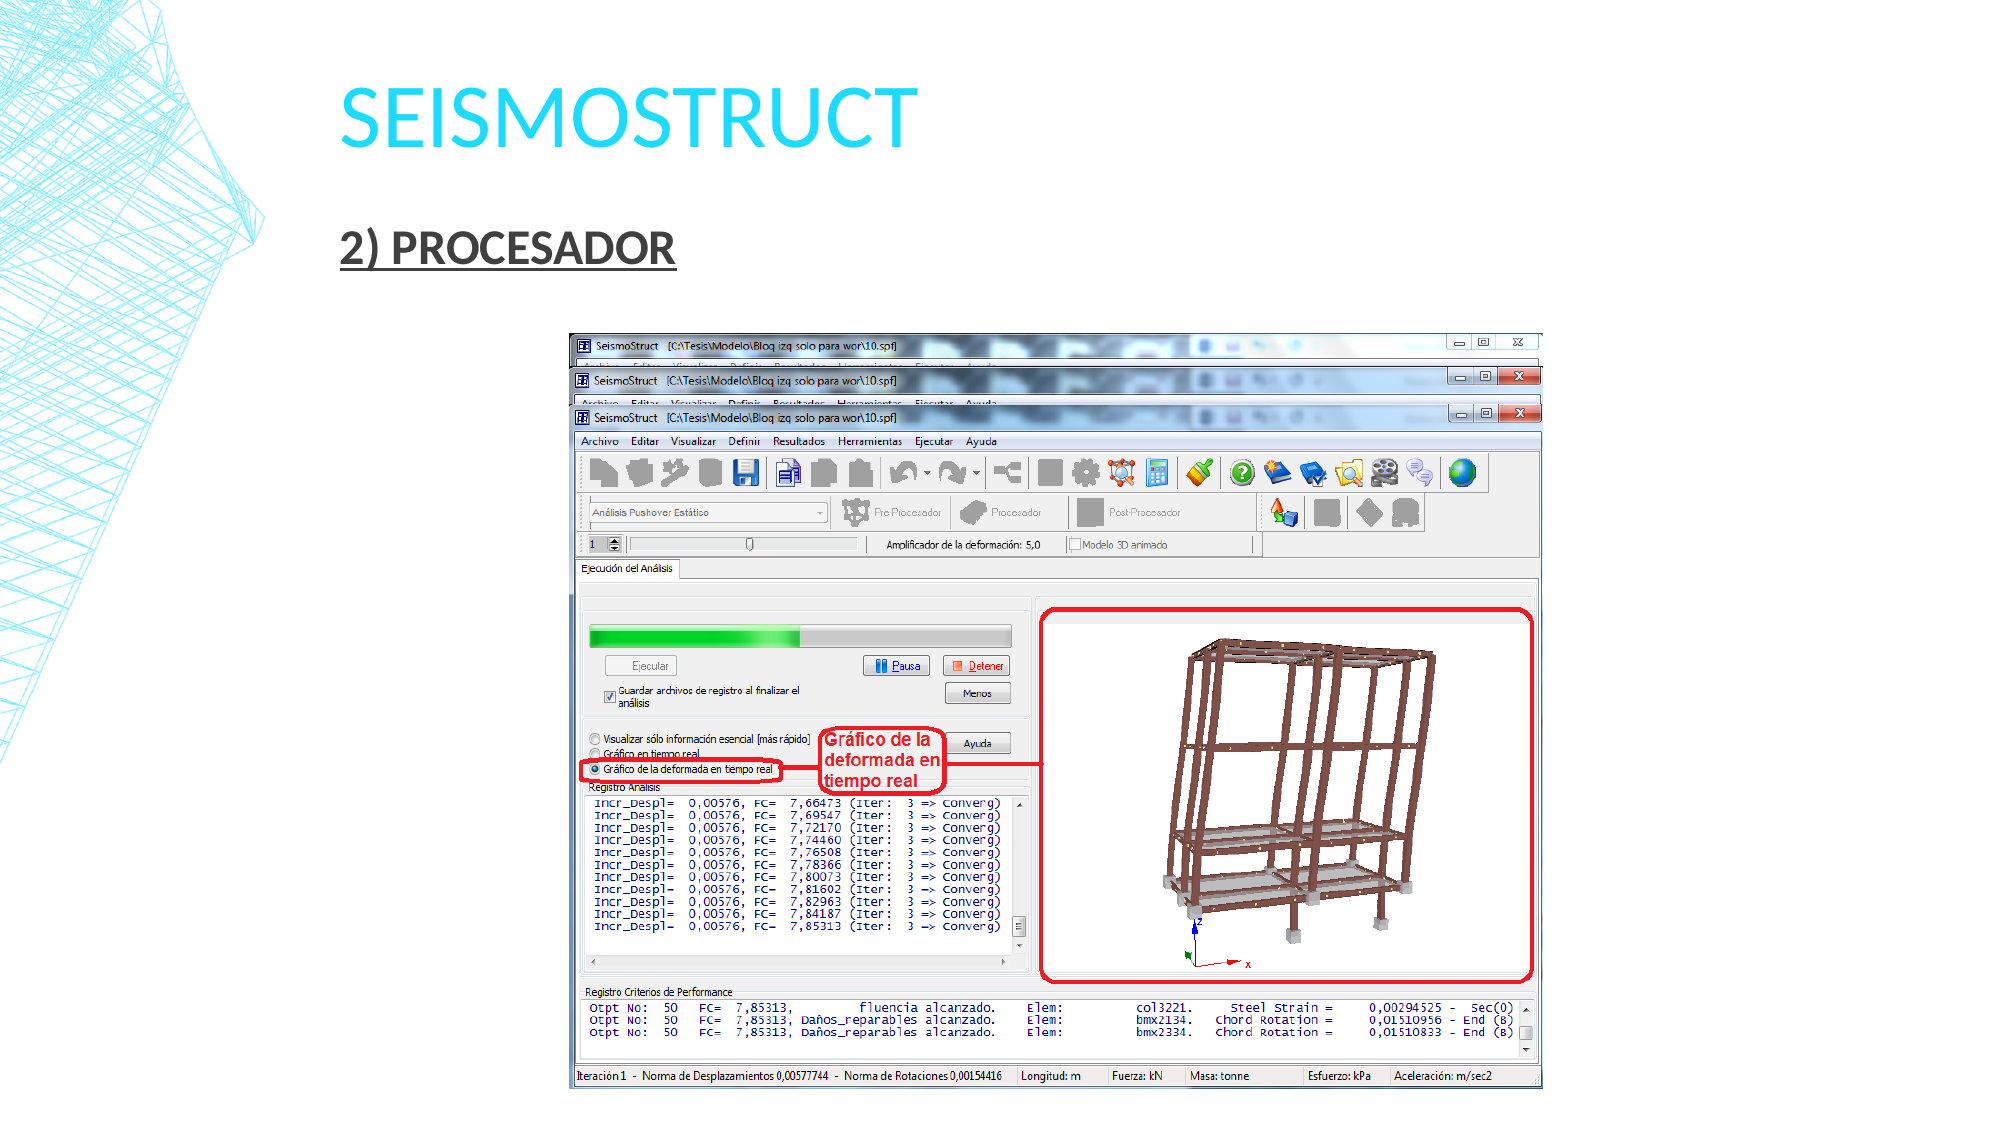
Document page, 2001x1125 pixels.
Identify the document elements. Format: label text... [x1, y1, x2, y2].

list 2) PROCESADOR [324, 213, 1863, 949]
picture [0, 0, 2001, 1125]
title SEISMOSTRUCT [324, 26, 1863, 174]
